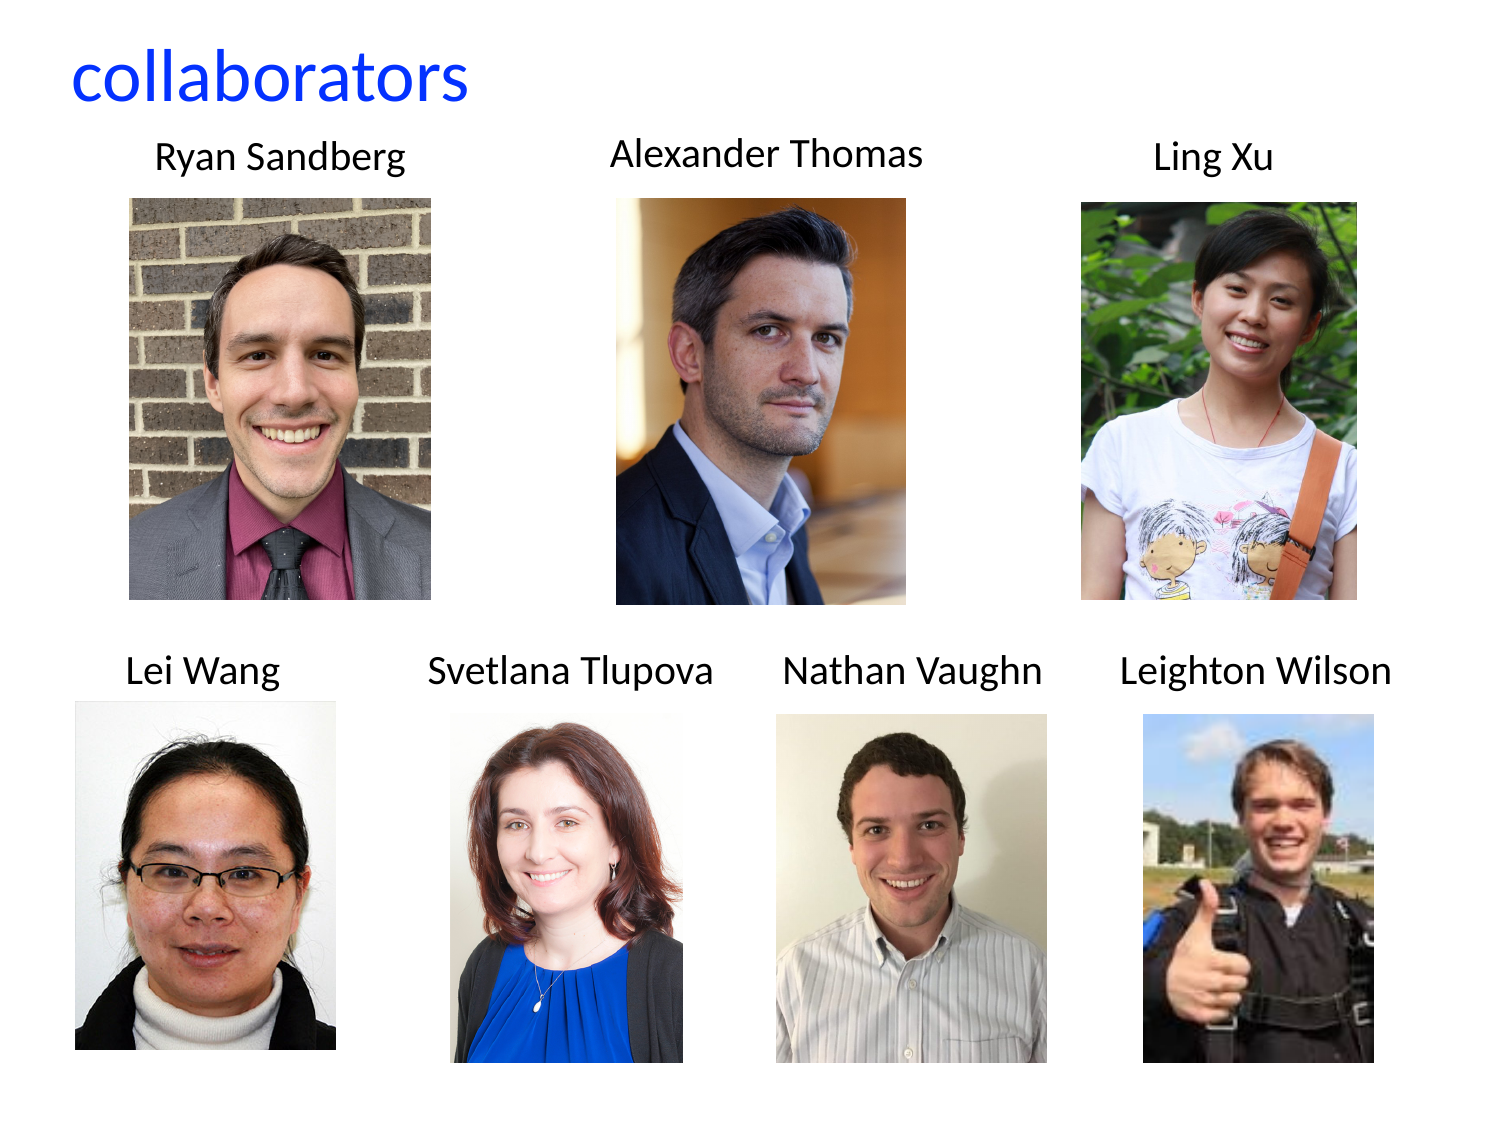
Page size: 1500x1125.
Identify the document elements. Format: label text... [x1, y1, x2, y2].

picture [616, 198, 906, 606]
text_box Leighton Wilson [1105, 635, 1434, 701]
picture [129, 198, 431, 601]
text_box Nathan Vaughn [767, 635, 1066, 701]
text_box Alexander Thomas [595, 118, 1113, 184]
picture [776, 714, 1048, 1063]
text_box collaborators [57, 18, 506, 124]
picture [1080, 202, 1358, 601]
picture [74, 701, 336, 1050]
text_box Ling Xu [1138, 121, 1339, 186]
text_box Ryan Sandberg [139, 121, 469, 186]
text_box Svetlana Tlupova [412, 635, 737, 701]
picture [449, 713, 683, 1063]
text_box Lei Wang [110, 635, 312, 699]
picture [1143, 714, 1375, 1063]
